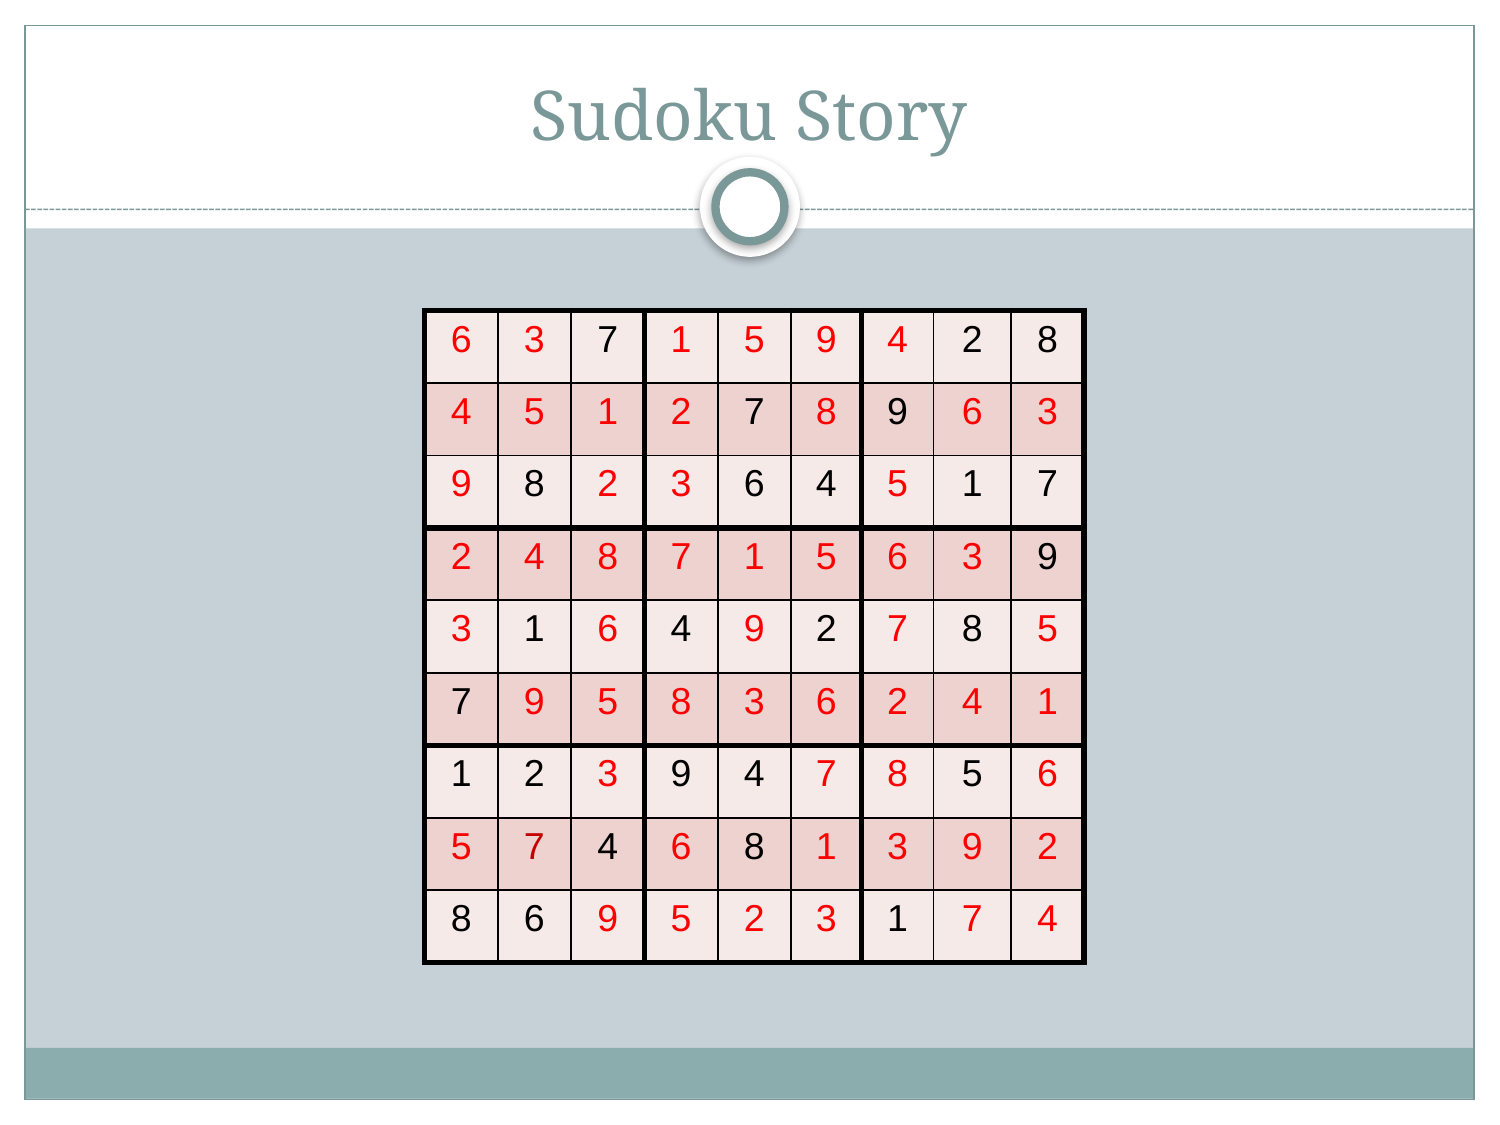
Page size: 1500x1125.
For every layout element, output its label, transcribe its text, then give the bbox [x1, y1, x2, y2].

table_cell 5 [647, 891, 717, 960]
title Sudoku Story [49, 37, 1450, 162]
table_cell 1 [1012, 674, 1081, 743]
table_cell 1 [792, 819, 859, 889]
table_cell 7 [647, 531, 717, 599]
table_cell 7 [1012, 456, 1081, 525]
table_cell 9 [427, 456, 497, 525]
table_cell 2 [864, 674, 933, 743]
table_cell 5 [427, 819, 497, 889]
table_cell 5 [864, 456, 933, 525]
table_cell 2 [647, 384, 717, 455]
table_cell 3 [934, 531, 1010, 599]
table_cell 3 [719, 674, 790, 743]
table_header 2 [934, 313, 1010, 382]
table_cell 8 [572, 531, 642, 599]
table_header 6 [427, 313, 497, 382]
table_cell 1 [427, 748, 497, 817]
table_cell 5 [499, 384, 570, 455]
table_cell 3 [427, 601, 497, 672]
table_header 7 [572, 313, 642, 382]
table_cell 6 [719, 456, 790, 525]
table_cell 6 [572, 601, 642, 672]
table_cell 3 [647, 456, 717, 525]
table_cell 9 [572, 891, 642, 960]
table_cell 3 [1012, 384, 1081, 455]
table_cell 4 [499, 531, 570, 599]
table_cell 9 [647, 748, 717, 817]
table_cell 4 [1012, 891, 1081, 960]
table_cell 8 [499, 456, 570, 525]
table_cell 6 [647, 819, 717, 889]
table_cell 9 [864, 384, 933, 455]
table_cell 3 [572, 748, 642, 817]
table_cell 8 [934, 601, 1010, 672]
table_cell 7 [719, 384, 790, 455]
table_cell 2 [427, 531, 497, 599]
table_cell 9 [1012, 531, 1081, 599]
table_cell 2 [719, 891, 790, 960]
table_cell 2 [1012, 819, 1081, 889]
table_cell 7 [864, 601, 933, 672]
table_cell 2 [792, 601, 859, 672]
table_cell 6 [864, 531, 933, 599]
table_cell 1 [934, 456, 1010, 525]
table_header 5 [719, 313, 790, 382]
table_cell 8 [792, 384, 859, 455]
table_cell 7 [427, 674, 497, 743]
table_cell 9 [719, 601, 790, 672]
table_cell 2 [499, 748, 570, 817]
table_cell 1 [499, 601, 570, 672]
table_cell 1 [719, 531, 790, 599]
table_cell 6 [1012, 748, 1081, 817]
table_header 1 [647, 313, 717, 382]
table_header 4 [864, 313, 933, 382]
table_cell 2 [572, 456, 642, 525]
table_cell 3 [864, 819, 933, 889]
table_cell 4 [427, 384, 497, 455]
table_cell 7 [934, 891, 1010, 960]
table_cell 1 [864, 891, 933, 960]
table_cell 1 [572, 384, 642, 455]
table_header 9 [792, 313, 859, 382]
table_cell 4 [647, 601, 717, 672]
table_cell 9 [934, 819, 1010, 889]
table_cell 6 [934, 384, 1010, 455]
table_cell 7 [792, 748, 859, 817]
table_cell 7 [499, 819, 570, 889]
table_cell 8 [427, 891, 497, 960]
table_header 8 [1012, 313, 1081, 382]
table_cell 4 [792, 456, 859, 525]
table_cell 3 [792, 891, 859, 960]
table_cell 8 [719, 819, 790, 889]
table_cell 5 [792, 531, 859, 599]
table_cell 4 [719, 748, 790, 817]
table_cell 6 [499, 891, 570, 960]
table_cell 5 [1012, 601, 1081, 672]
table_cell 4 [572, 819, 642, 889]
table_header 3 [499, 313, 570, 382]
table_cell 8 [864, 748, 933, 817]
table_cell 5 [934, 748, 1010, 817]
table_cell 9 [499, 674, 570, 743]
table_cell 4 [934, 674, 1010, 743]
table_cell 5 [572, 674, 642, 743]
table_cell 8 [647, 674, 717, 743]
table_cell 6 [792, 674, 859, 743]
